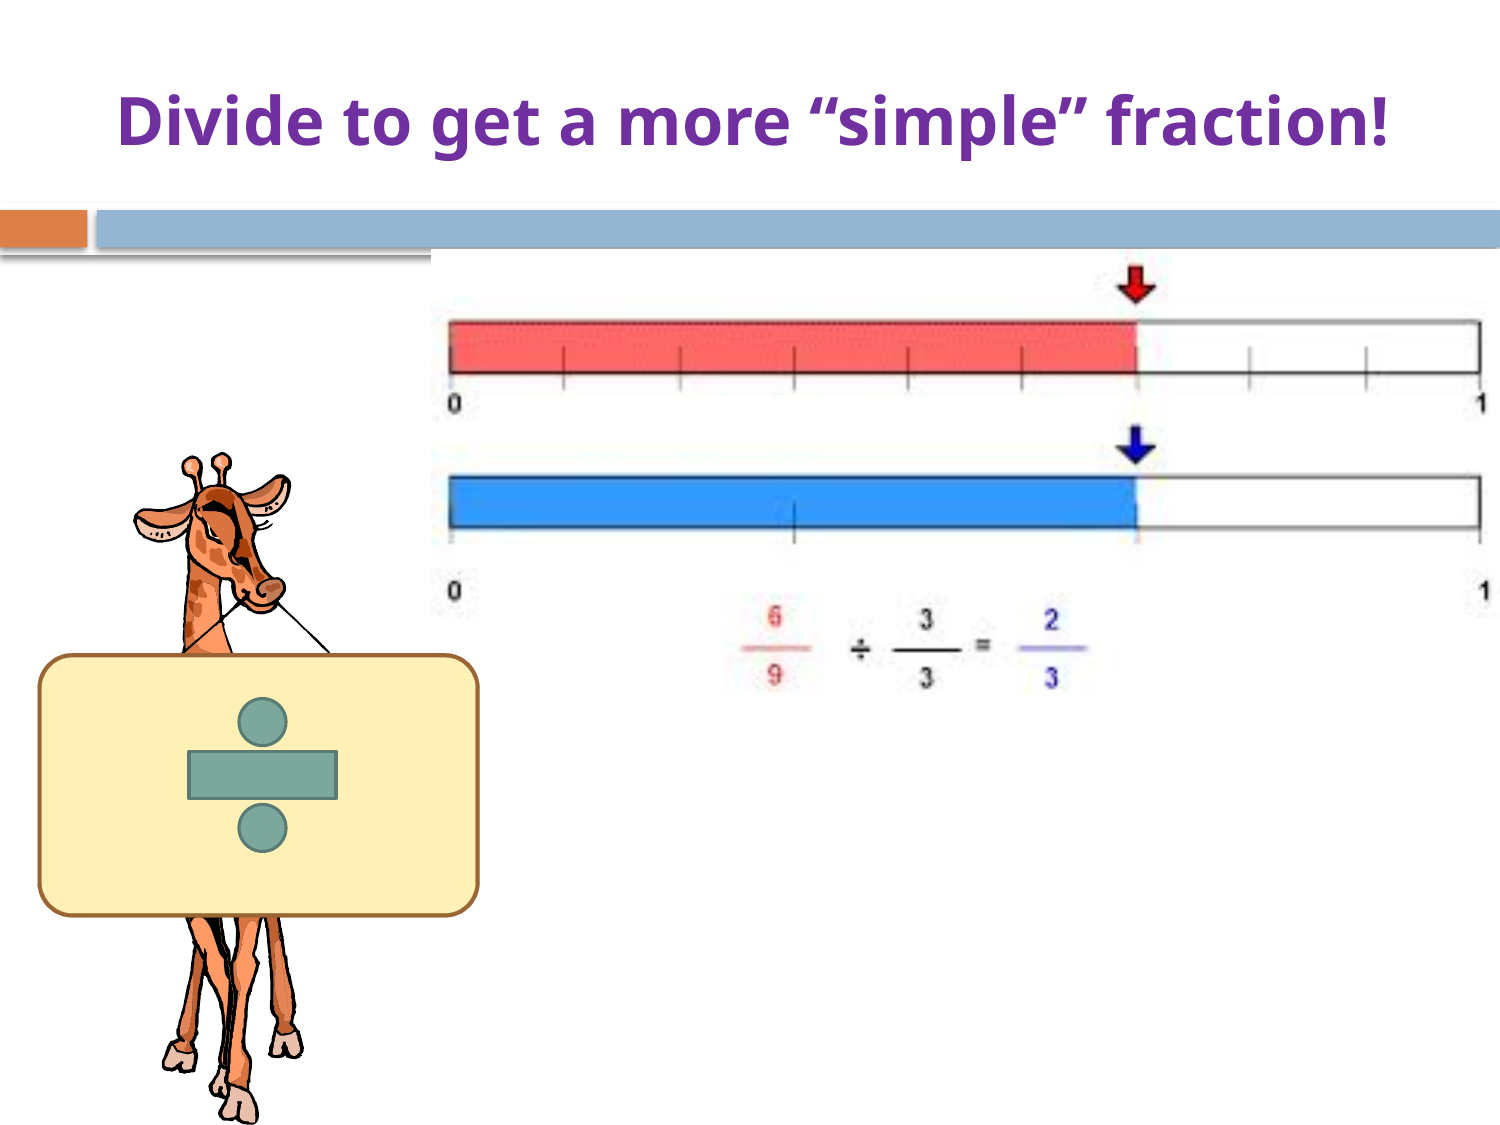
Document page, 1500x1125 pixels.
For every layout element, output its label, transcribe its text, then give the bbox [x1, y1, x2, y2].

title Divide to get a more “simple” fraction! [100, 37, 1438, 200]
picture [37, 249, 1500, 1125]
